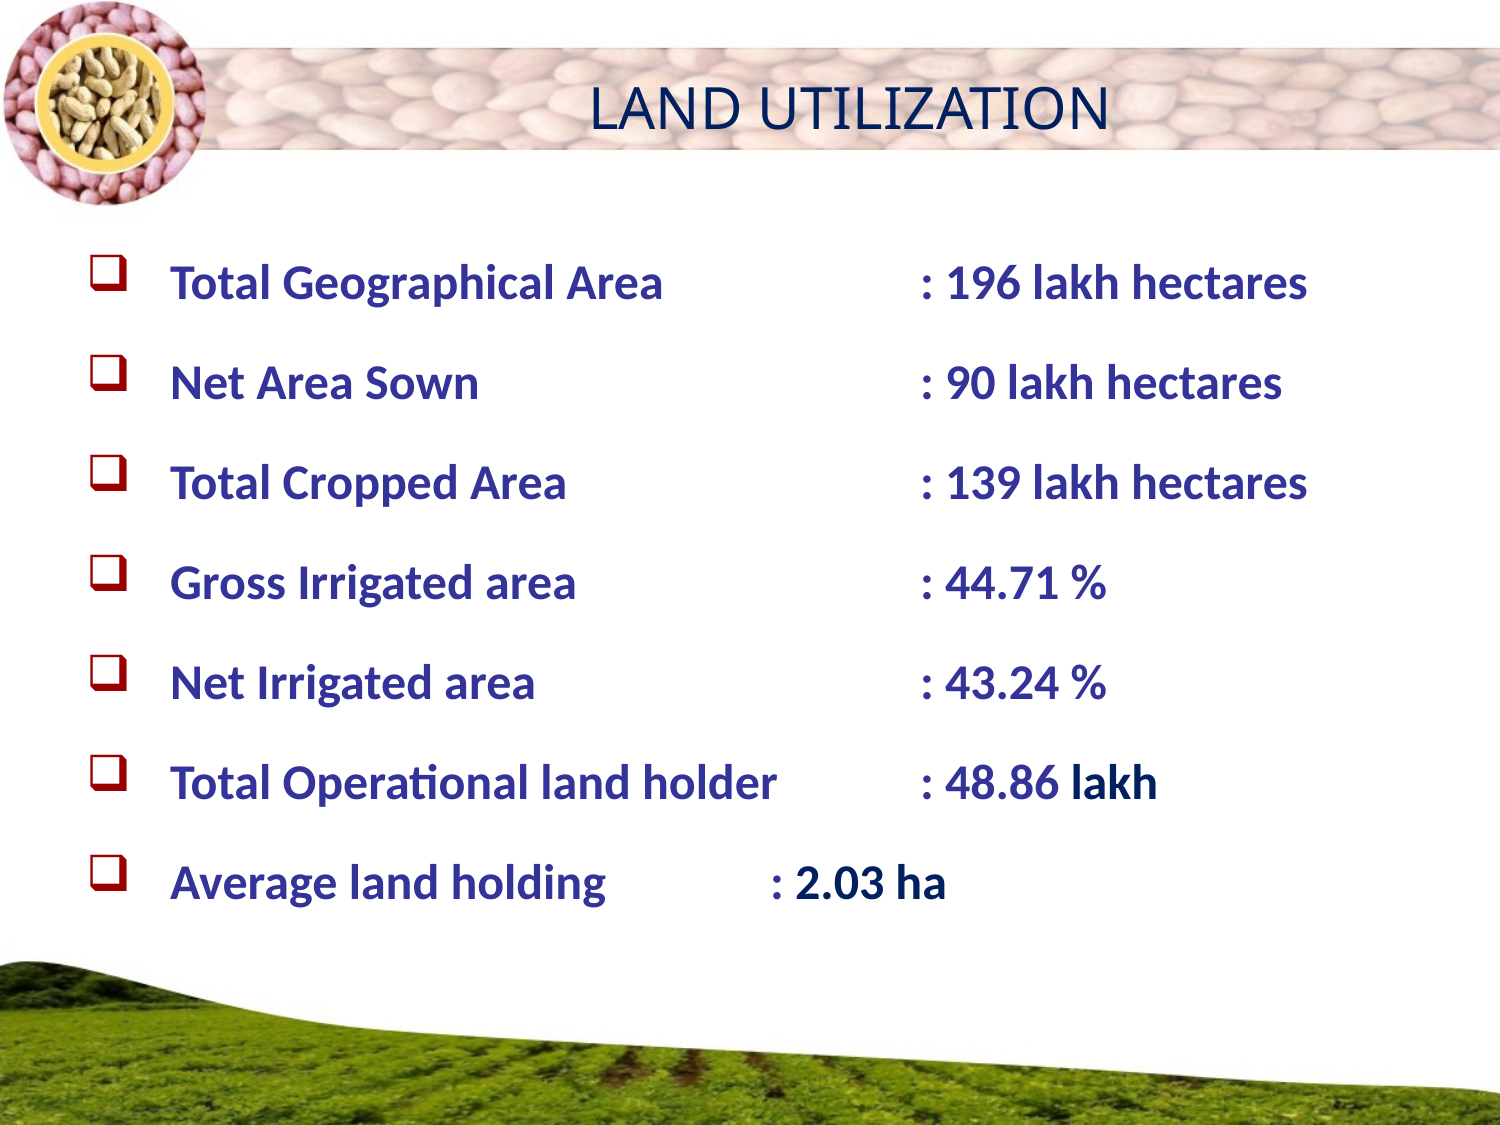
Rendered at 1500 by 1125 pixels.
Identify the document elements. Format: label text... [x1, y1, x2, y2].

picture [0, 0, 1500, 212]
text_box LAND UTILIZATION [200, 64, 1500, 149]
picture [0, 918, 1500, 1125]
text_box Total Geographical Area : 196 lakh hectares Net Area Sown : 90 lakh hectares Total Cropped Area : 139 lakh hectares Gross Irrigated area : 44.71 % Net Irrigated area : 43.24 % Total Operational land holder : 48.86 lakh Average land holding : 2.03 ha [0, 212, 1500, 918]
